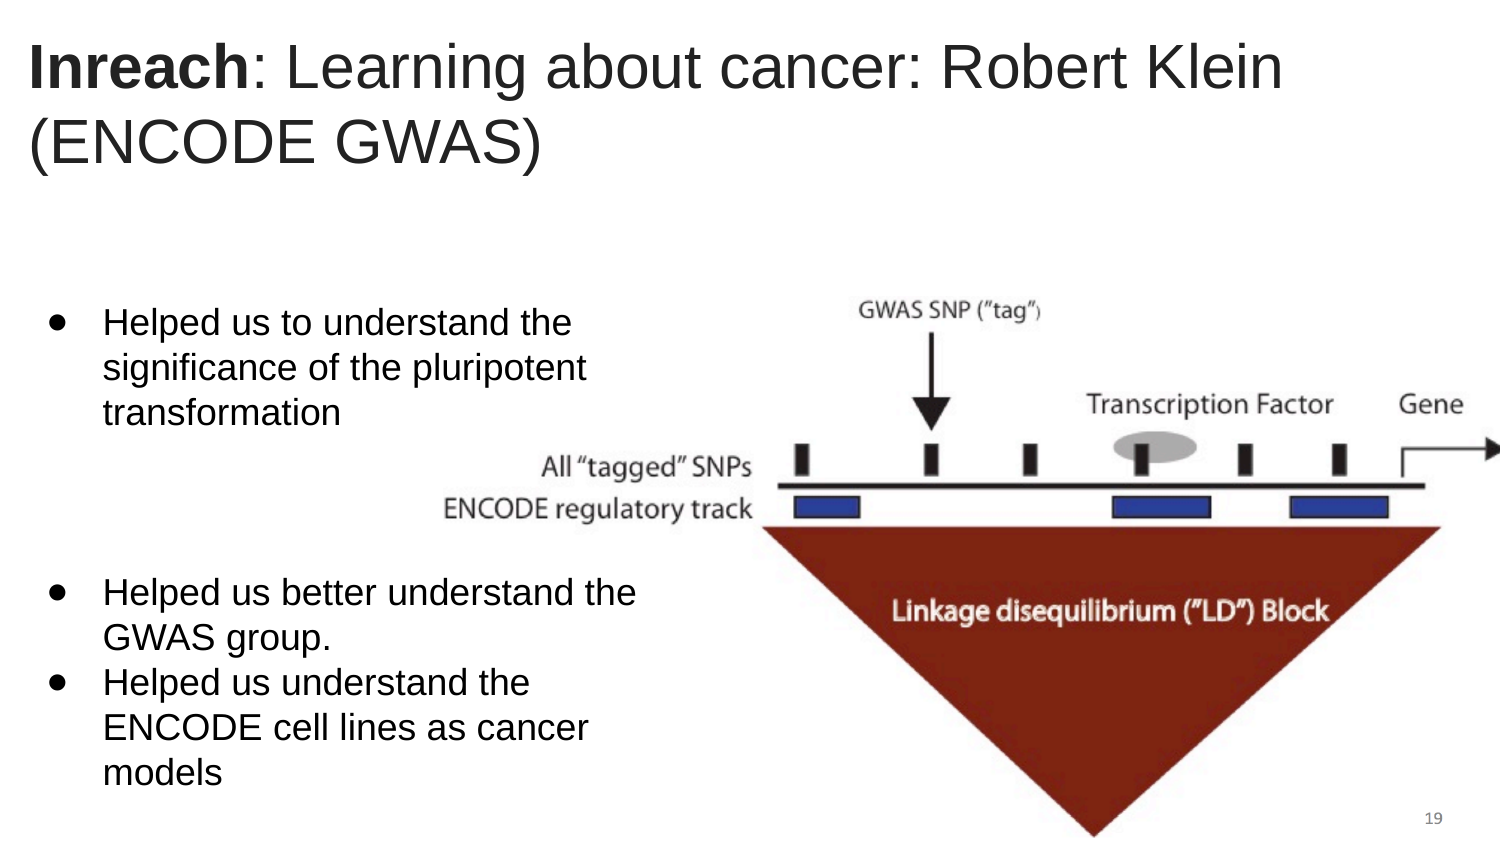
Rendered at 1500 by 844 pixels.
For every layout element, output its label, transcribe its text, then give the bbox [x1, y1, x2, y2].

text_box Inreach: Learning about cancer: Robert Klein (ENCODE GWAS) [13, 50, 1364, 192]
text_box Helped us to understand the significance of the pluripotent transformation Helped us better understand the GWAS group. Helped us understand the ENCODE cell lines as cancer models [12, 276, 405, 770]
picture [407, 276, 1500, 844]
